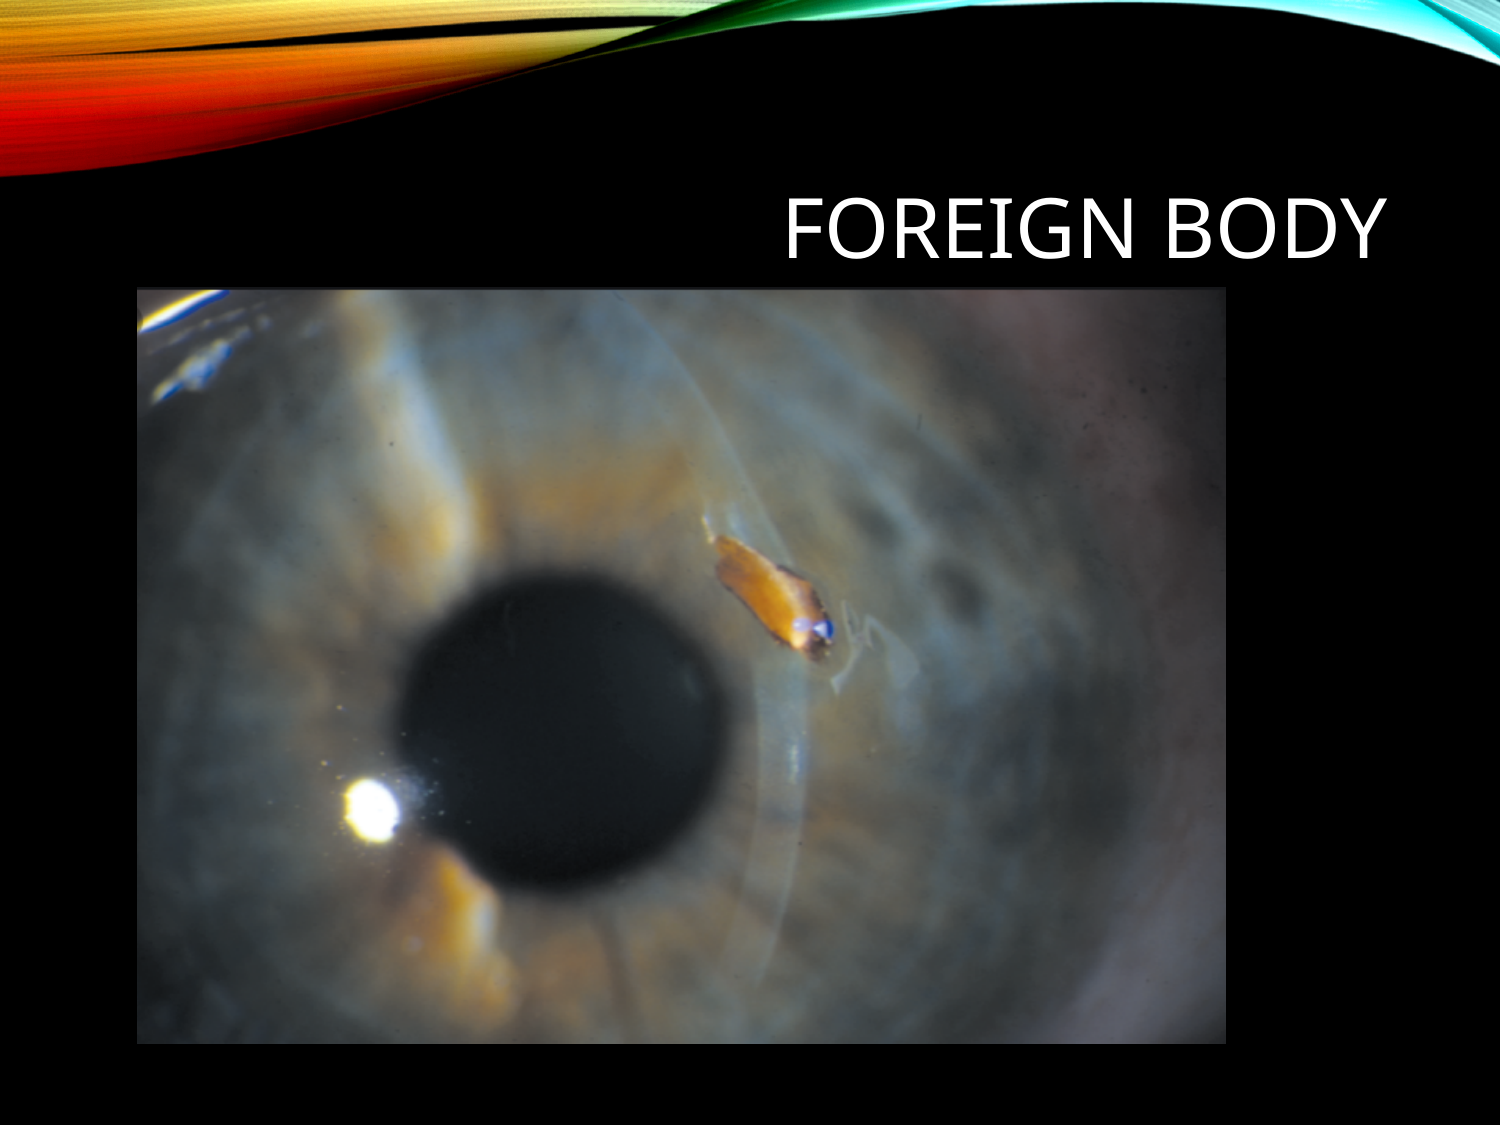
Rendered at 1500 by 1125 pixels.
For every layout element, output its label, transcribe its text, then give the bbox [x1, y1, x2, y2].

picture [0, 0, 1500, 178]
title Foreign Body [356, 125, 1403, 338]
picture [137, 287, 1226, 1045]
